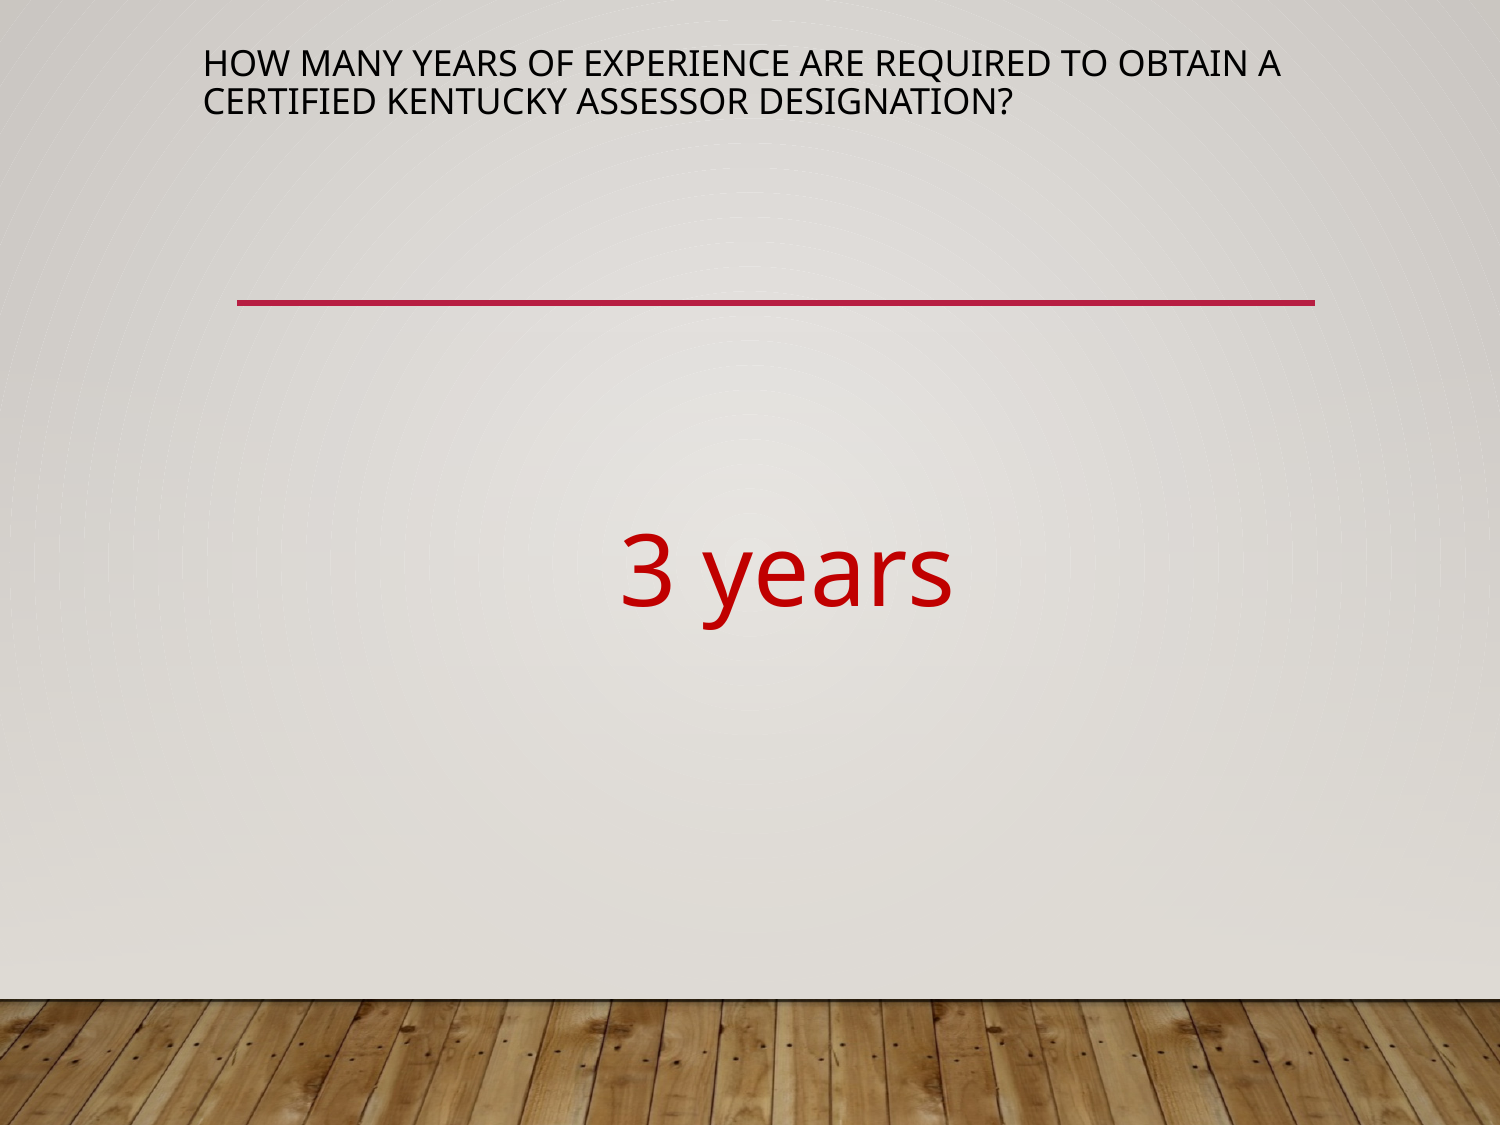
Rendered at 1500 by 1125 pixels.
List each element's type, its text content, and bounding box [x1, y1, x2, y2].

list 3 years [168, 474, 1407, 700]
picture [0, 999, 1500, 1125]
title How many years of experience are required to obtain a Certified Kentucky Assessor Designation? [187, 37, 1388, 300]
